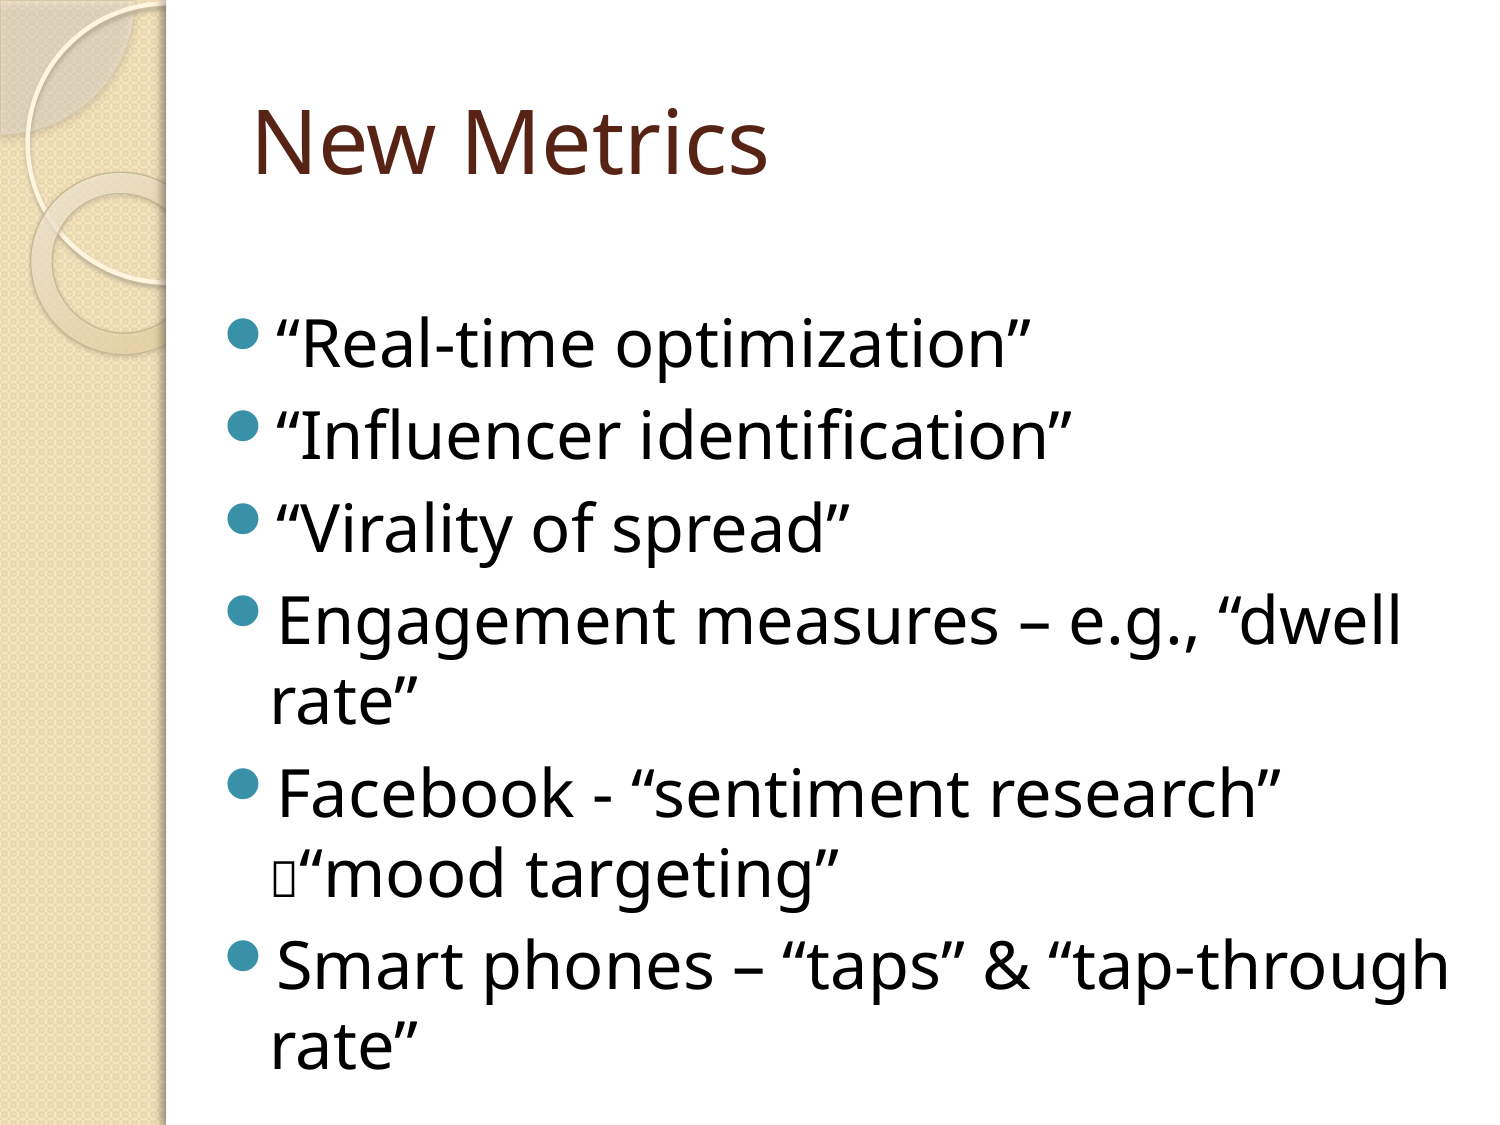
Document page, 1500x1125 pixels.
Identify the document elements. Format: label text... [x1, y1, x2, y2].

list “Real-time optimization” “Influencer identification” “Virality of spread” Engagement measures – e.g., “dwell rate” Facebook - “sentiment research” “mood targeting” Smart phones – “taps” & “tap-through rate” [194, 293, 1500, 1005]
title New Metrics [235, 45, 1466, 233]
